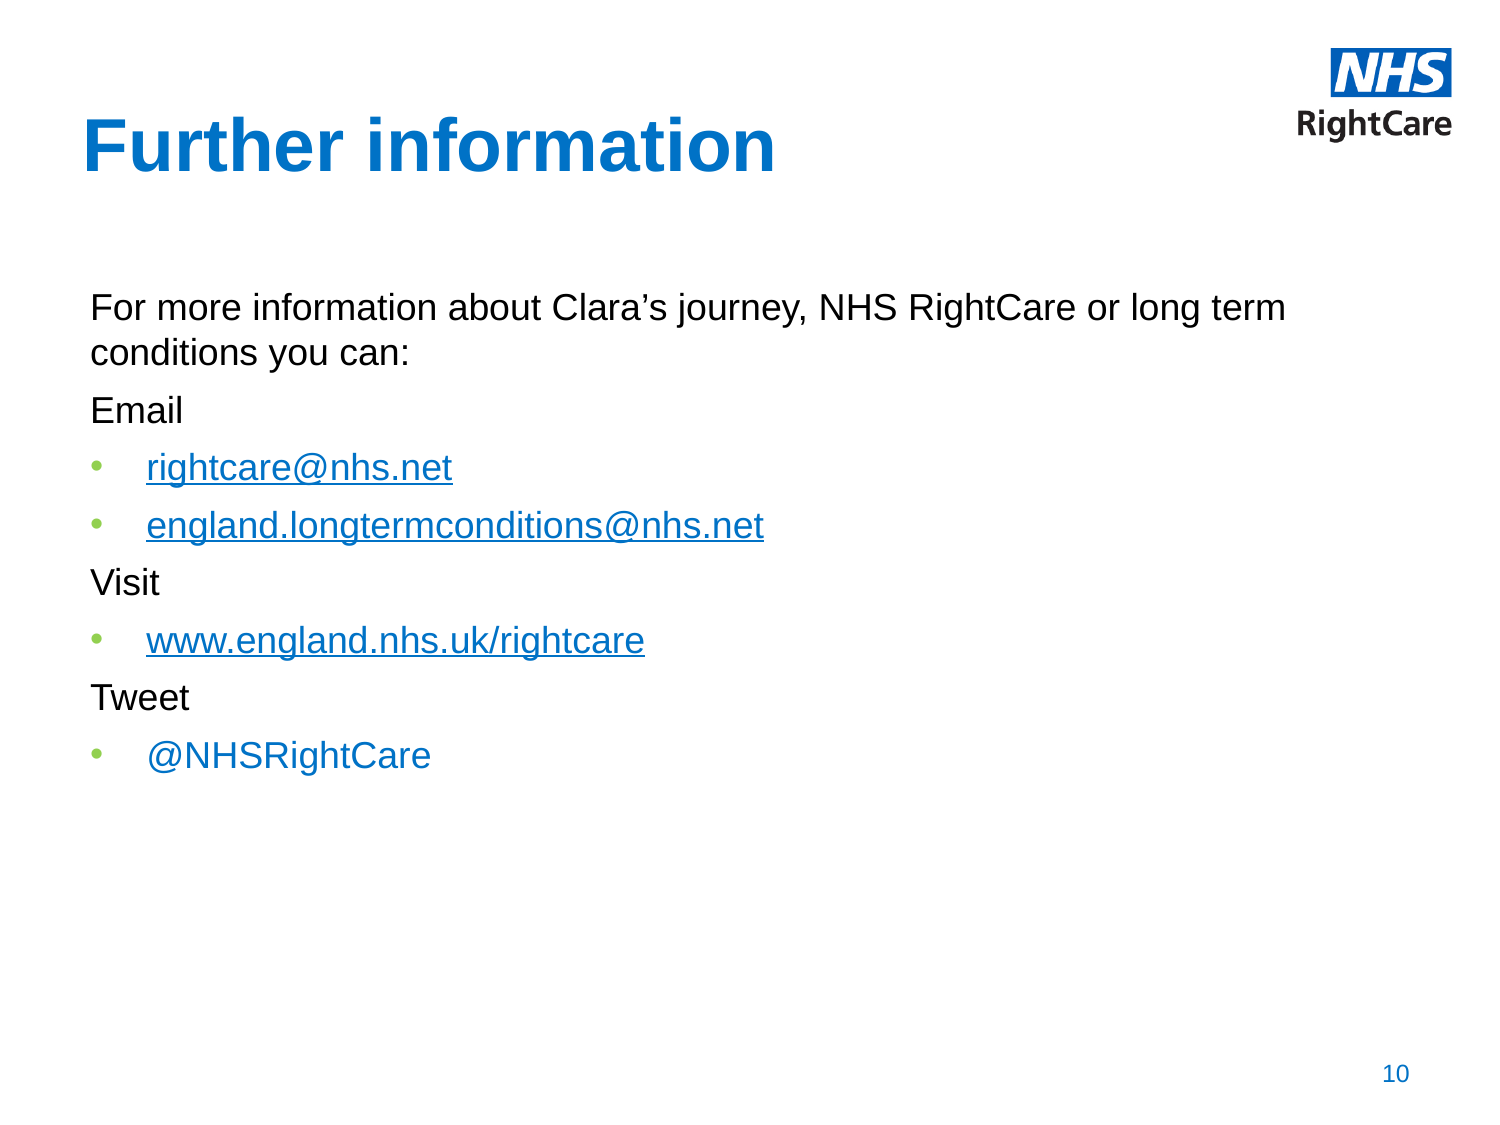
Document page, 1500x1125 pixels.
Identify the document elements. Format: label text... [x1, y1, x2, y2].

slide_number 10 [1074, 1042, 1425, 1103]
picture [941, 0, 1500, 251]
title Further information [67, 87, 1275, 197]
list For more information about Clara’s journey, NHS RightCare or long term conditions you can: Email rightcare@nhs.net england.longtermconditions@nhs.net Visit www.england.nhs.uk/rightcare Tweet @NHSRightCare [75, 275, 1362, 924]
